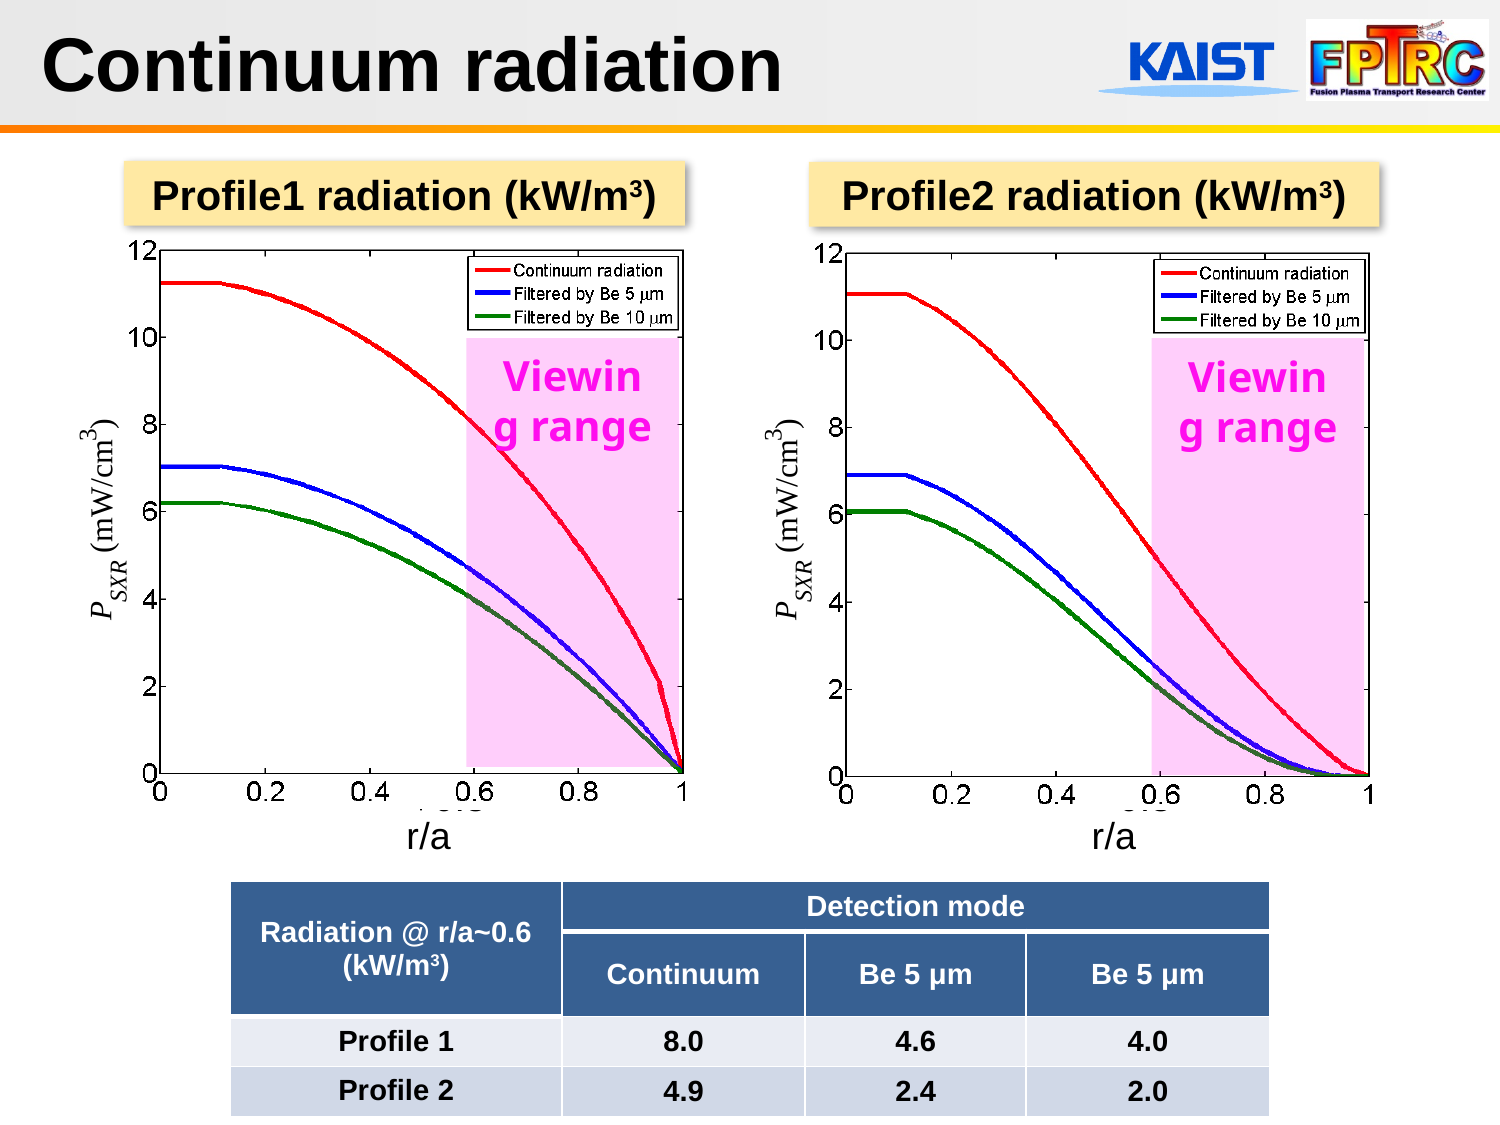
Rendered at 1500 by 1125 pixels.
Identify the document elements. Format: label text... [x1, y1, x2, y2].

text_box Profile2 radiation (kW/m3) [808, 161, 1380, 227]
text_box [737, 385, 822, 681]
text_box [52, 385, 136, 681]
table_cell 2.4 [806, 1067, 1025, 1116]
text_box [377, 810, 491, 870]
table_cell Be 5 μm [1027, 934, 1269, 1016]
table_cell Continuum [563, 934, 804, 1016]
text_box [1062, 810, 1176, 870]
text_box Profile1 radiation (kW/m3) [123, 160, 685, 223]
table_cell 4.6 [806, 1017, 1025, 1066]
picture [1093, 42, 1302, 101]
table_cell Profile 2 [231, 1067, 561, 1116]
table_header Radiation @ r/a~0.6 (kW/m3) [231, 882, 561, 1014]
picture [64, 224, 714, 843]
table_cell 4.0 [1027, 1017, 1269, 1066]
table_header Detection mode [563, 882, 1269, 929]
picture [1306, 19, 1489, 101]
table_cell Be 5 μm [806, 934, 1025, 1016]
table_cell 8.0 [563, 1017, 804, 1066]
title Continuum radiation [26, 7, 1093, 114]
table_cell 4.9 [563, 1067, 804, 1116]
picture [753, 228, 1400, 847]
table_cell 2.0 [1027, 1067, 1269, 1116]
table_cell Profile 1 [231, 1019, 561, 1066]
